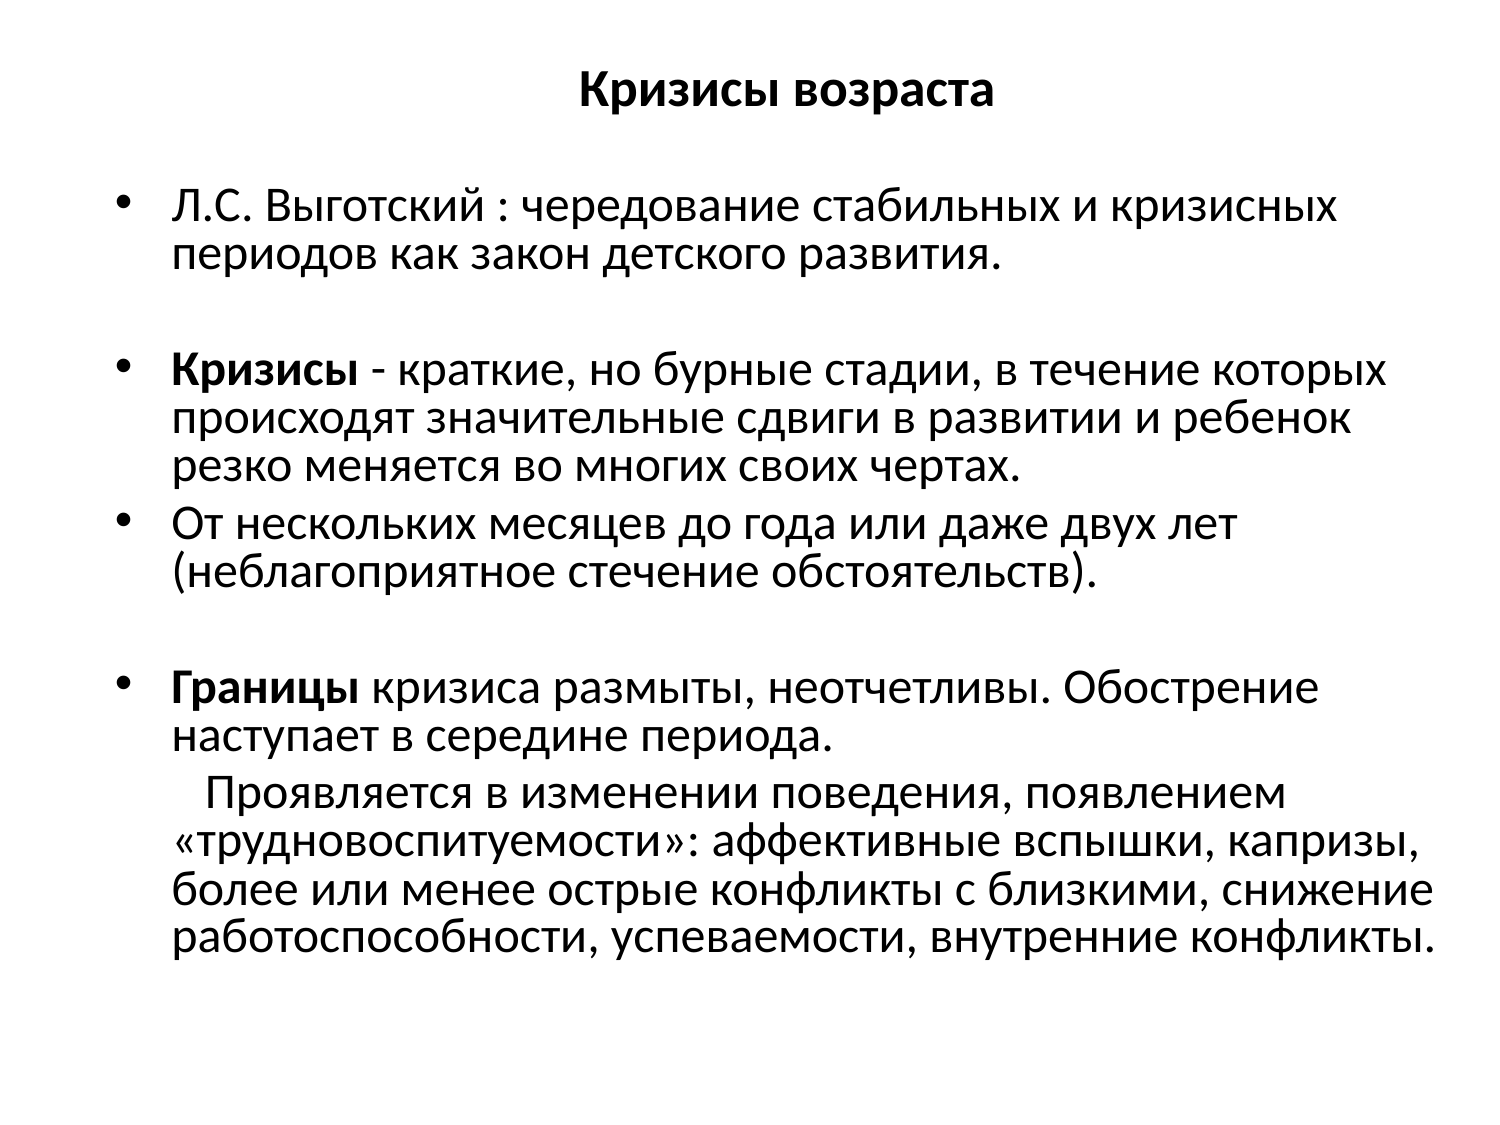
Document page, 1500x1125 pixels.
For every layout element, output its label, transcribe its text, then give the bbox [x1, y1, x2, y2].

title Кризисы возраста [150, 45, 1425, 125]
list Л.С. Выготский : чередование стабильных и кризисных периодов как закон детского развития. Кризисы - краткие, но бурные стадии, в течение которых происходят значительные сдвиги в развитии и ребенок резко меняется во многих своих чертах. От нескольких месяцев до года или даже двух лет (неблагоприятное стечение обстоятельств). Границы кризиса размыты, неотчетливы. Обострение наступает в середине периода. Проявляется в изменении поведения, появлением «трудновоспитуемости»: аффективные вспышки, капризы, более или менее острые конфликты с близкими, снижение работоспособности, успеваемости, внутренние конфликты. [99, 175, 1463, 1075]
